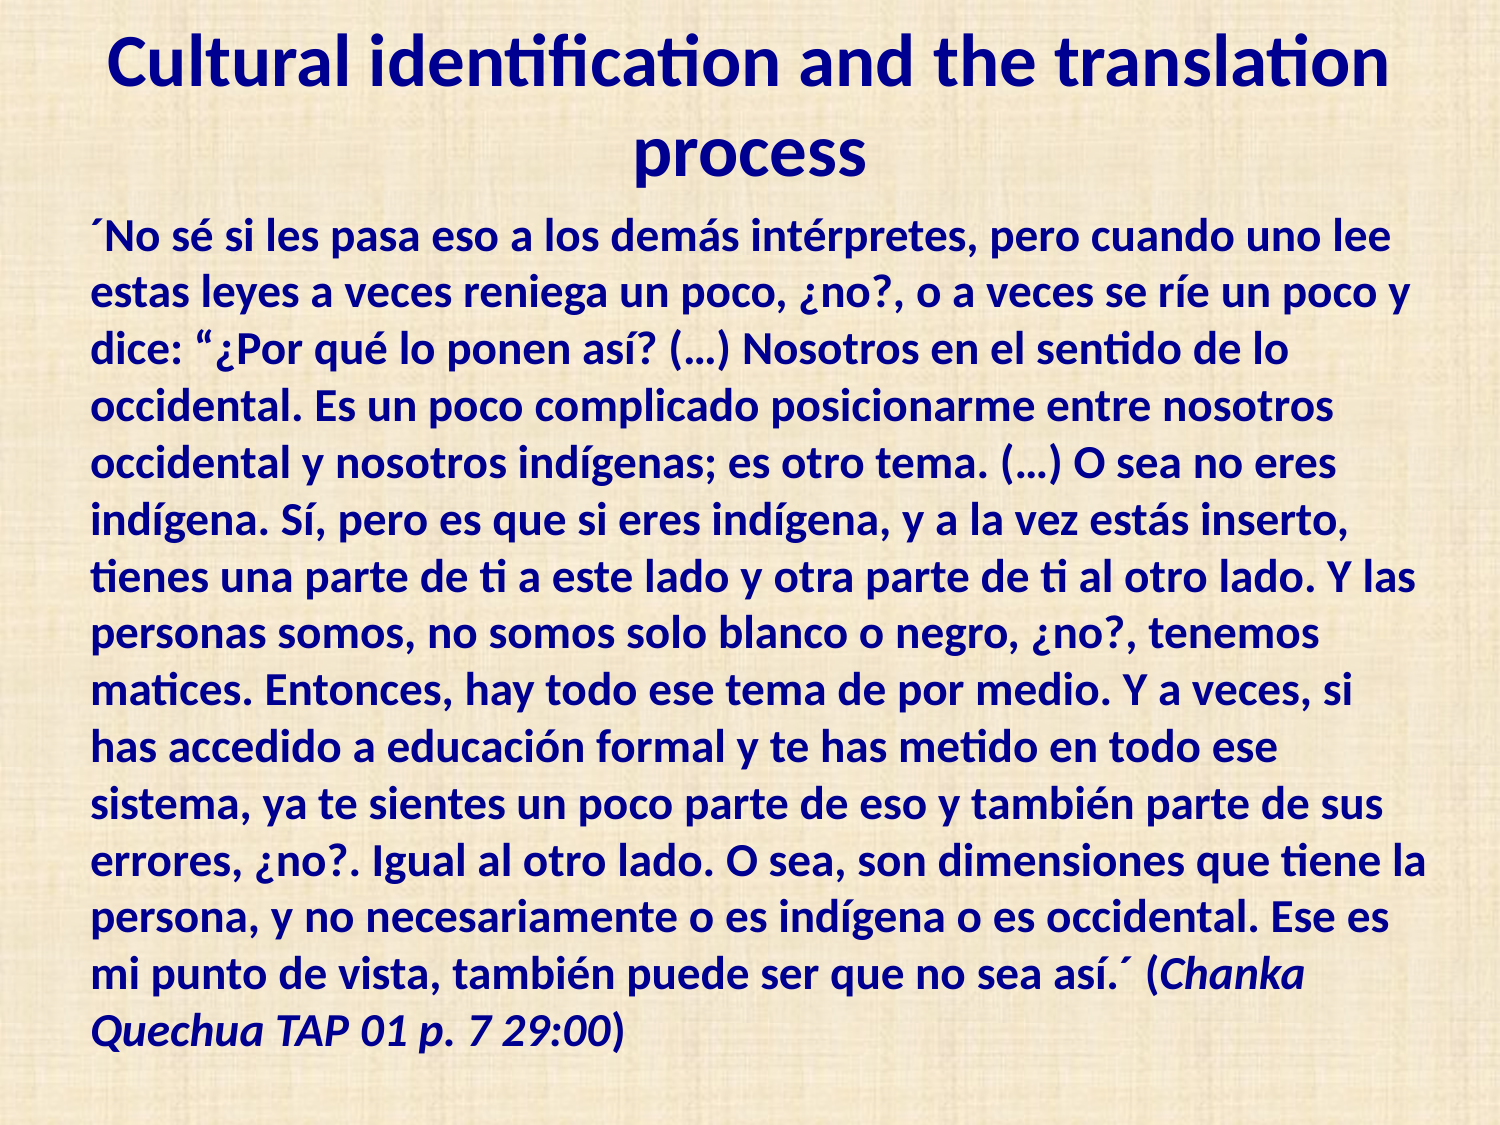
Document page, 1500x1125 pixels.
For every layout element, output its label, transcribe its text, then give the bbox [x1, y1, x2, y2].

title Cultural identification and the translation process [29, 7, 1471, 195]
list ´No sé si les pasa eso a los demás intérpretes, pero cuando uno lee estas leyes a veces reniega un poco, ¿no?, o a veces se ríe un poco y dice: “¿Por qué lo ponen así? (…) Nosotros en el sentido de lo occidental. Es un poco complicado posicionarme entre nosotros occidental y nosotros indígenas; es otro tema. (…) O sea no eres indígena. Sí, pero es que si eres indígena, y a la vez estás inserto, tienes una parte de ti a este lado y otra parte de ti al otro lado. Y las personas somos, no somos solo blanco o negro, ¿no?, tenemos matices. Entonces, hay todo ese tema de por medio. Y a veces, si has accedido a educación formal y te has metido en todo ese sistema, ya te sientes un poco parte de eso y también parte de sus errores, ¿no?. Igual al otro lado. O sea, son dimensiones que tiene la persona, y no necesariamente o es indígena o es occidental. Ese es mi punto de vista, también puede ser que no sea así.´ (Chanka Quechua TAP 01 p. 7 29:00) [75, 196, 1447, 1083]
